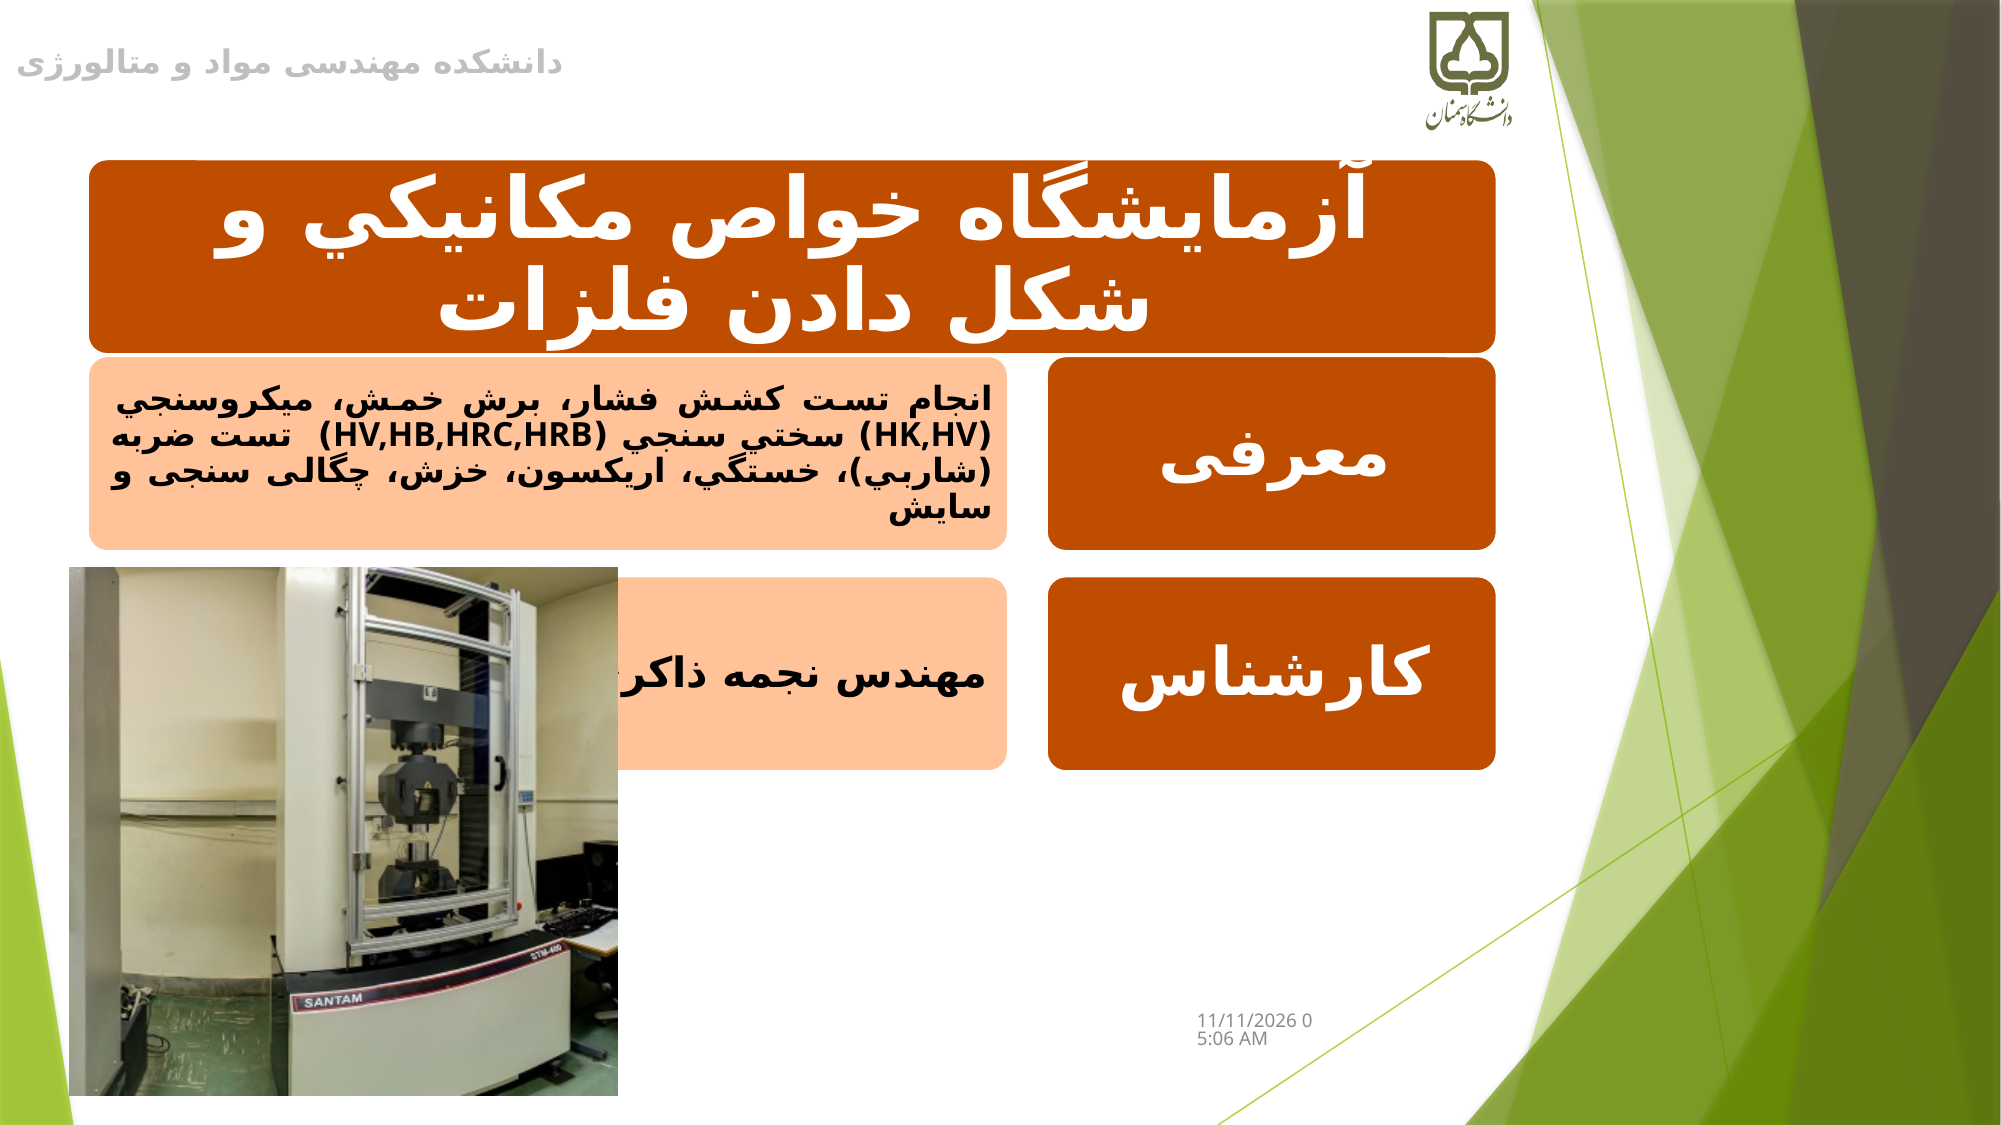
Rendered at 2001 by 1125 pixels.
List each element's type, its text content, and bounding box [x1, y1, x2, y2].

picture [69, 566, 618, 1097]
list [86, 134, 1498, 773]
picture [1401, 8, 1527, 140]
text_box دانشکده مهندسی مواد و متالورژی [0, 33, 637, 115]
slide_number مه 30، 23 [1181, 991, 1332, 1051]
